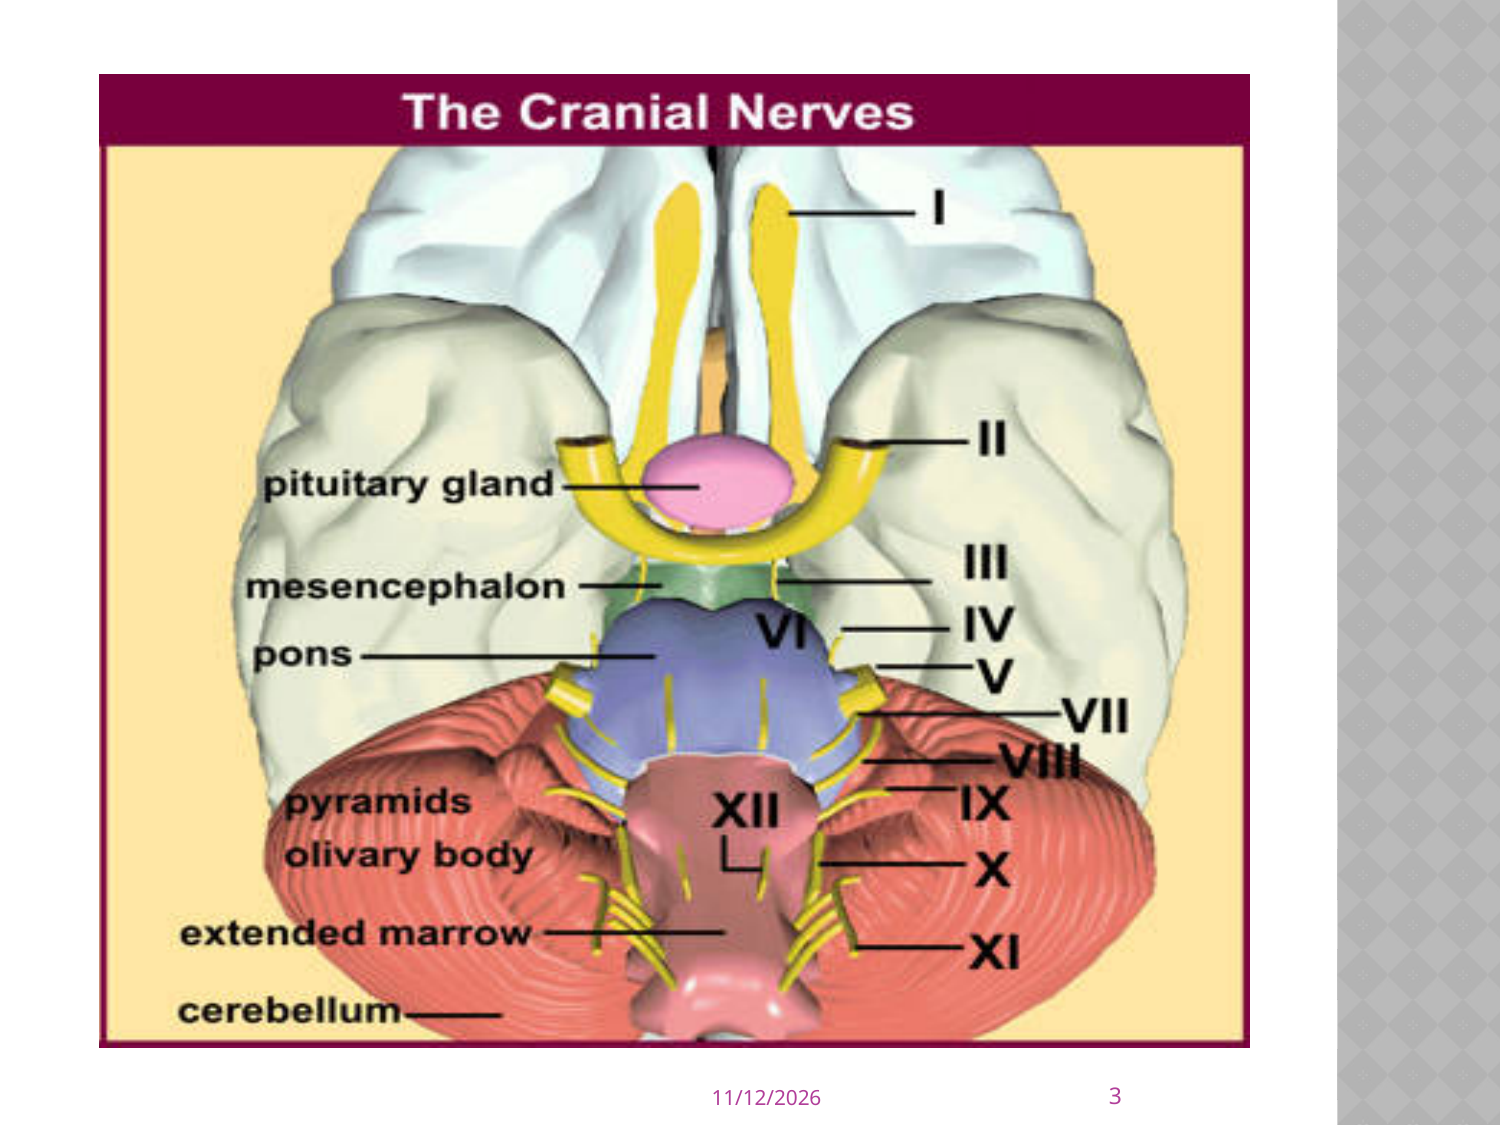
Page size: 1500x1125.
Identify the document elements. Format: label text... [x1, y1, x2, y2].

slide_number 3 [1025, 1075, 1123, 1113]
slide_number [696, 1075, 1025, 1114]
picture [99, 74, 1251, 1048]
